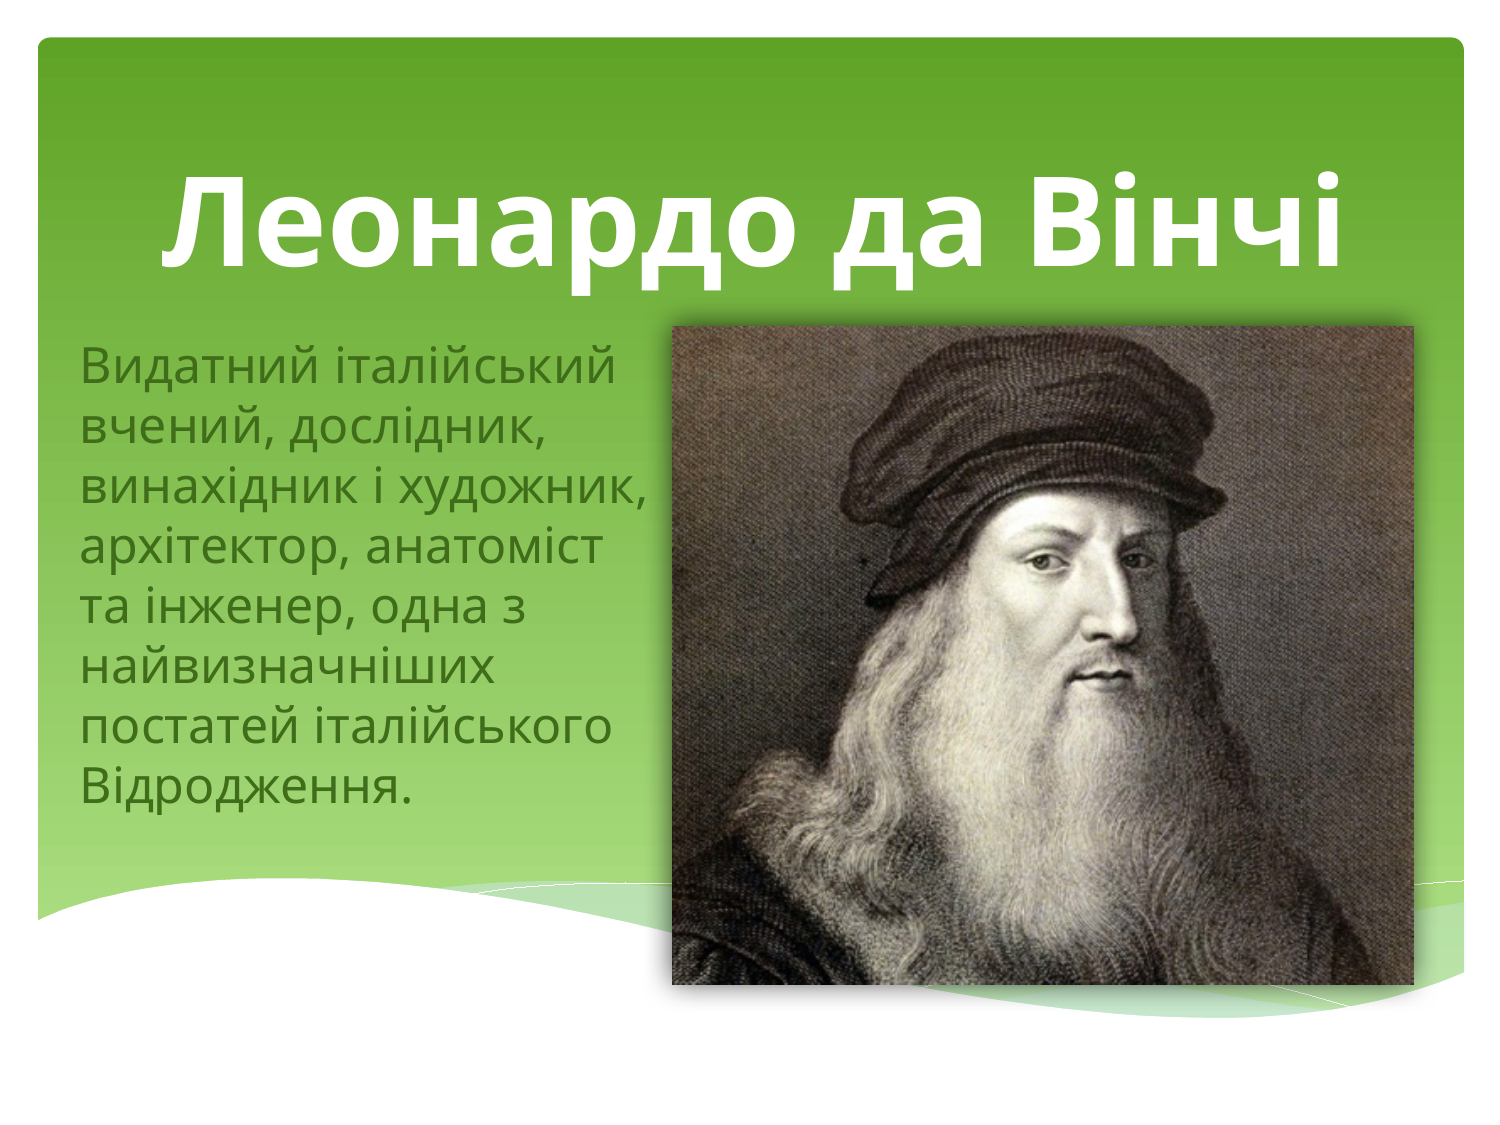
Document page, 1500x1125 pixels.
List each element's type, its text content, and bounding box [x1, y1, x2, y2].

text_box Видатний італійський вчений, дослідник, винахідник і художник, архітектор, анатоміст та інженер, одна з найвизначніших постатей італійського Відродження. [64, 326, 668, 821]
picture [672, 325, 1414, 985]
title Леонардо да Вінчі [114, 42, 1395, 300]
